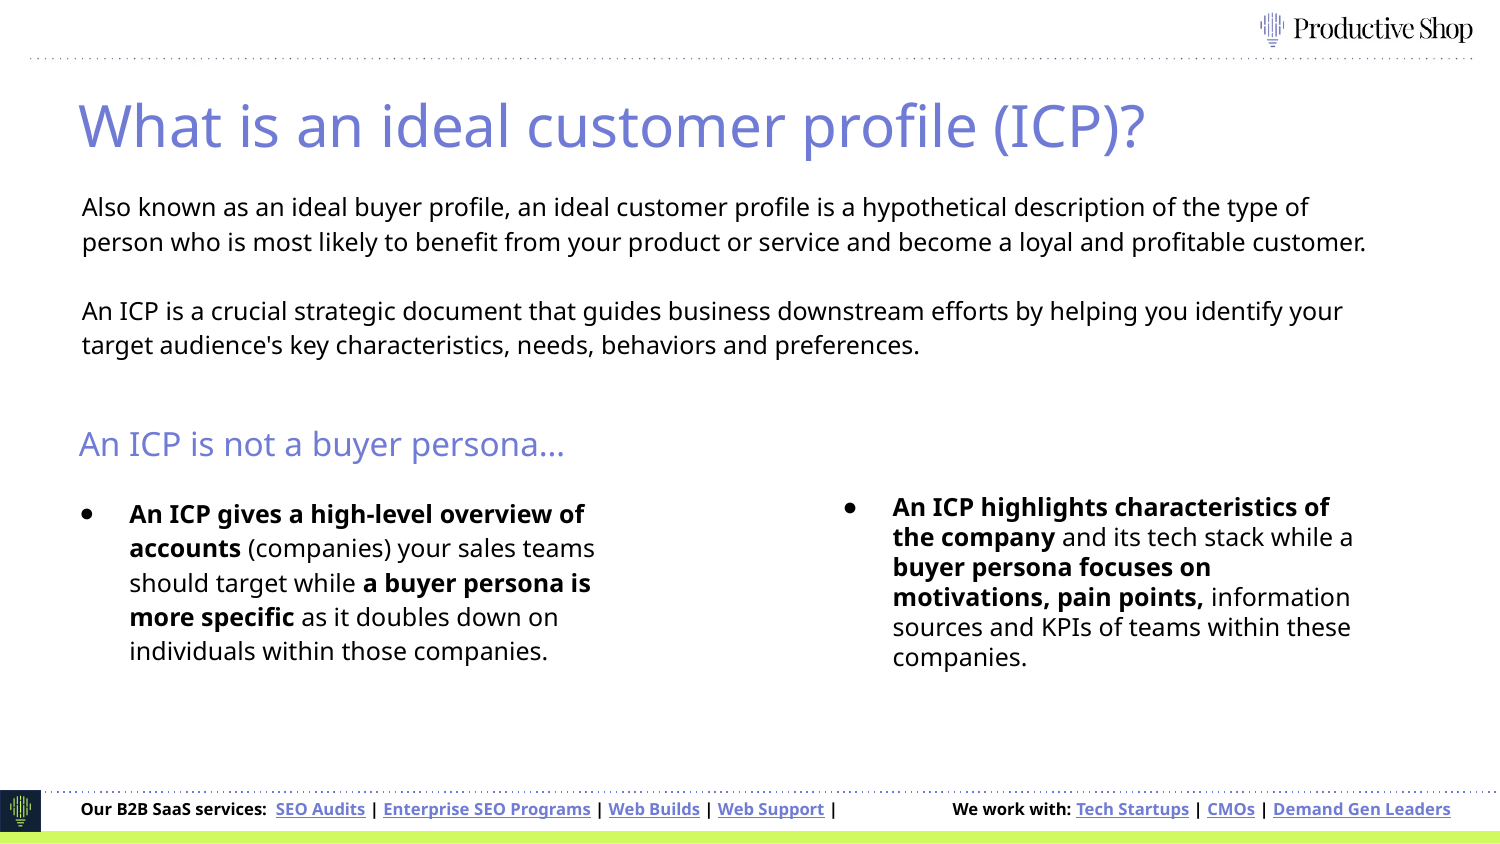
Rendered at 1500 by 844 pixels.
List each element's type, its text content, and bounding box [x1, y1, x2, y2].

text_box [0, 831, 1500, 844]
text_box An ICP is not a buyer persona… [63, 408, 841, 479]
text_box An ICP gives a high-level overview of accounts (companies) your sales teams should target while a buyer persona is more specific as it doubles down on individuals within those companies. [39, 478, 626, 681]
text_box What is an ideal customer profile (ICP)? [63, 74, 1441, 175]
text_box An ICP highlights characteristics of the company and its tech stack while a buyer persona focuses on motivations, pain points, information sources and KPIs of teams within these companies. [802, 476, 1380, 687]
picture [0, 0, 1500, 832]
text_box Our B2B SaaS services: SEO Audits | Enterprise SEO Programs | Web Builds | Web Support | We work with: Tech Startups | CMOs | Demand Gen Leaders [65, 787, 1489, 791]
text_box Our B2B SaaS services: SEO Audits | Enterprise SEO Programs | Web Builds | Web Support | We work with: Tech Startups | CMOs | Demand Gen Leaders [65, 801, 1489, 834]
text_box Also known as an ideal buyer profile, an ideal customer profile is a hypothetical description of the type of person who is most likely to benefit from your product or service and become a loyal and profitable customer. An ICP is a crucial strategic document that guides business downstream efforts by helping you identify your target audience's key characteristics, needs, behaviors and preferences. [66, 175, 1402, 375]
